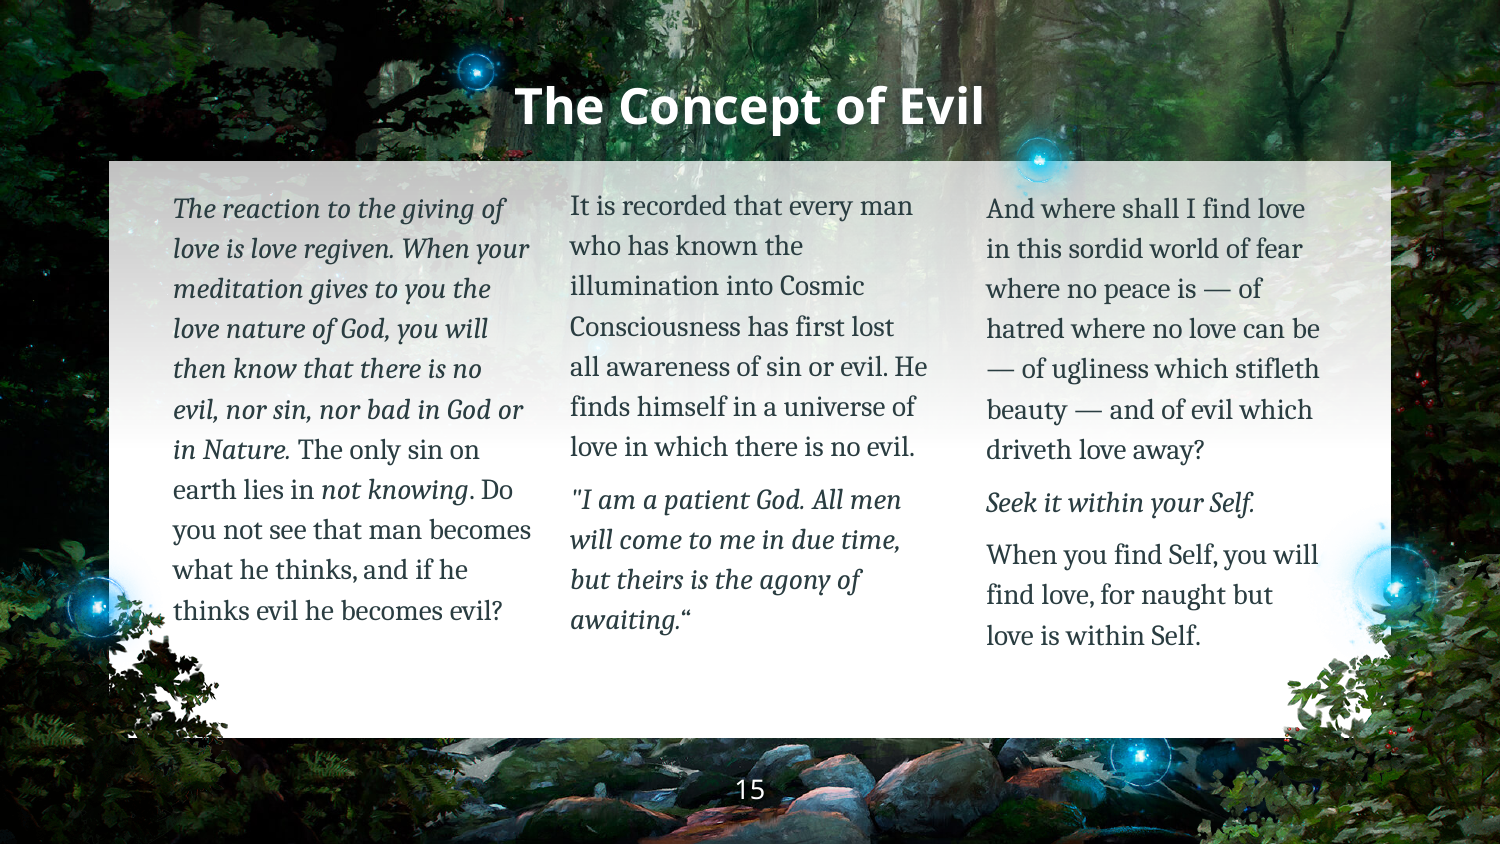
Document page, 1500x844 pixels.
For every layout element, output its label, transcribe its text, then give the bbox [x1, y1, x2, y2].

slide_number 15 [705, 737, 795, 844]
picture [1134, 750, 1146, 762]
title The Concept of Evil [121, 44, 1379, 136]
list And where shall I find love in this sordid world of fear where no peace is — of hatred where no love can be — of ugliness which stifleth beauty — and of evil which driveth love away? Seek it within your Self. When you find Self, you will find love, for naught but love is within Self. [967, 184, 1327, 699]
list It is recorded that every man who has known the illumination into Cosmic Consciousness has first lost all awareness of sin or evil. He finds himself in a universe of love in which there is no evil. "I am a patient God. All men will come to me in due time, but theirs is the agony of awaiting.“ [570, 181, 930, 699]
list The reaction to the giving of love is love regiven. When your meditation gives to you the love nature of God, you will then know that there is no evil, nor sin, nor bad in God or in Nature. The only sin on earth lies in not knowing. Do you not see that man becomes what he thinks, and if he thinks evil he becomes evil? [173, 184, 533, 699]
picture [0, 0, 1500, 844]
